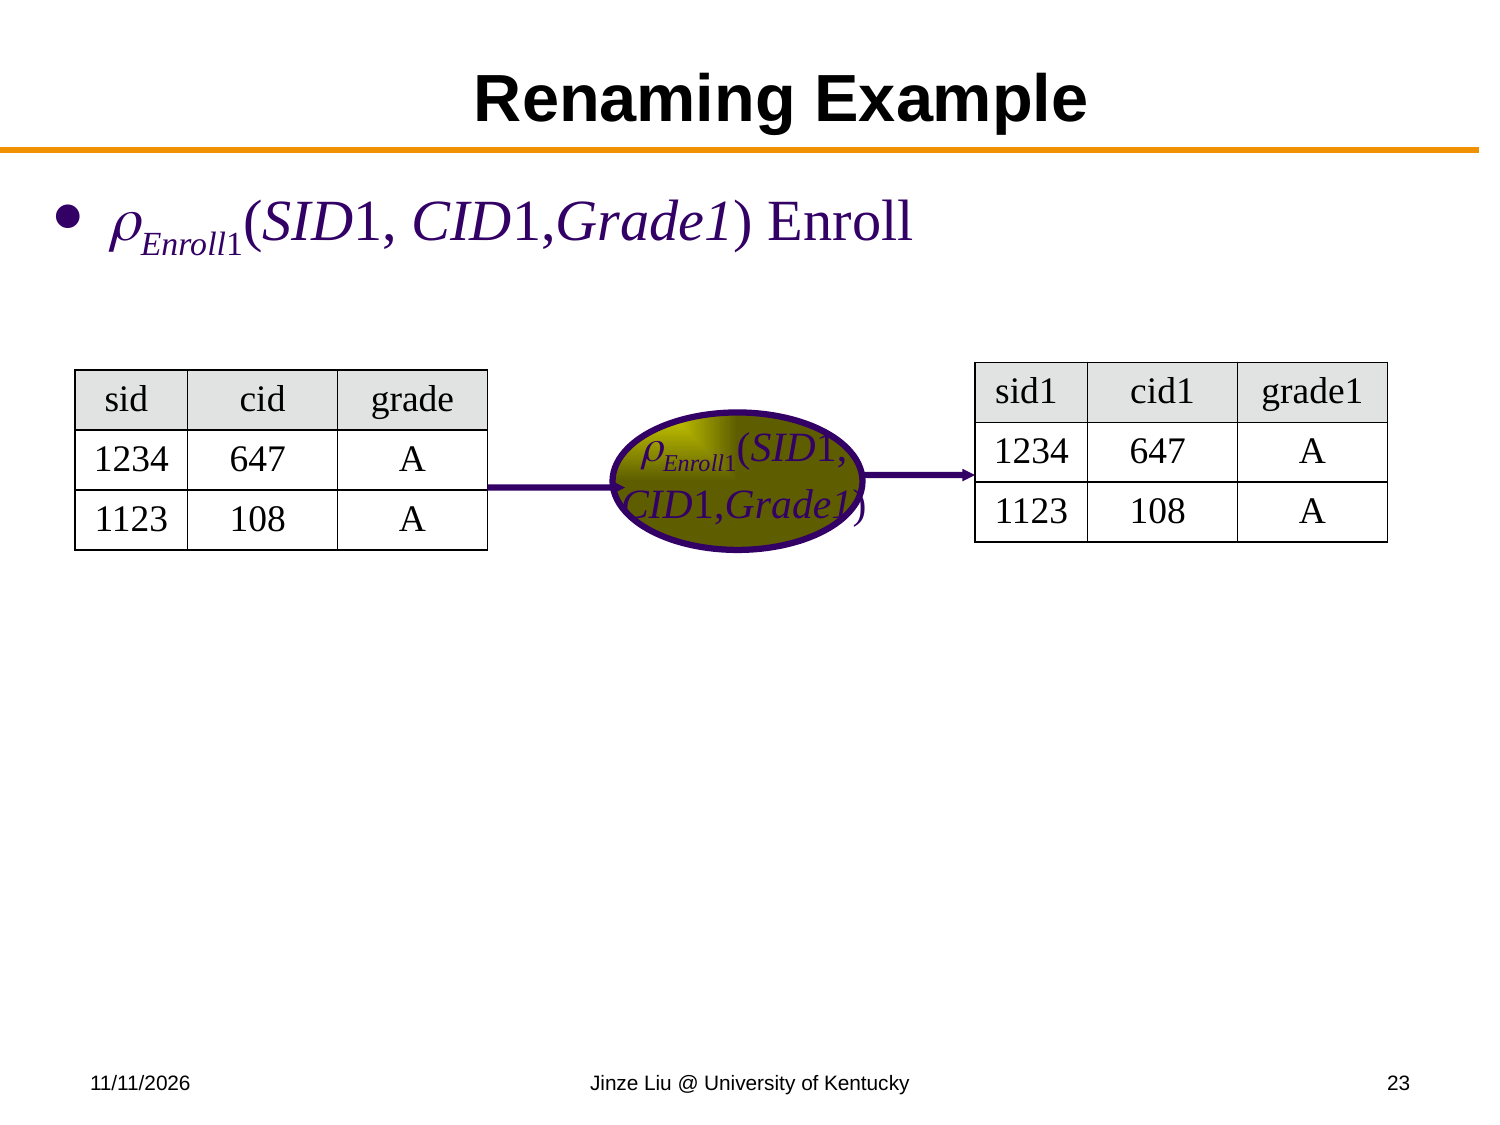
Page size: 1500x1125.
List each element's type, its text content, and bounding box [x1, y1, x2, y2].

table_header grade1 [1238, 363, 1387, 422]
table_cell 647 [188, 431, 337, 489]
table_header sid [76, 371, 187, 429]
table_cell 647 [1088, 423, 1237, 481]
table_cell A [1238, 423, 1387, 481]
footer Jinze Liu @ University of Kentucky [512, 1062, 988, 1101]
table_header sid1 [976, 363, 1087, 422]
list Enroll1(SID1, CID1,Grade1) Enroll [37, 174, 1450, 1038]
table_cell 1234 [979, 423, 1087, 481]
table_header cid1 [1088, 363, 1237, 422]
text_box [487, 412, 976, 551]
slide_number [74, 1062, 426, 1101]
table_cell 1123 [76, 491, 187, 549]
table_header grade [338, 371, 487, 429]
table_cell A [1238, 483, 1387, 541]
table_cell 1123 [979, 483, 1087, 541]
table_cell 108 [188, 491, 337, 549]
slide_number 23 [1074, 1062, 1426, 1101]
title Renaming Example [162, 37, 1400, 143]
table_cell A [338, 431, 482, 489]
table_cell 108 [1088, 483, 1237, 541]
table_header cid [188, 371, 337, 429]
table_cell A [338, 491, 482, 549]
table_cell 1234 [76, 431, 187, 489]
